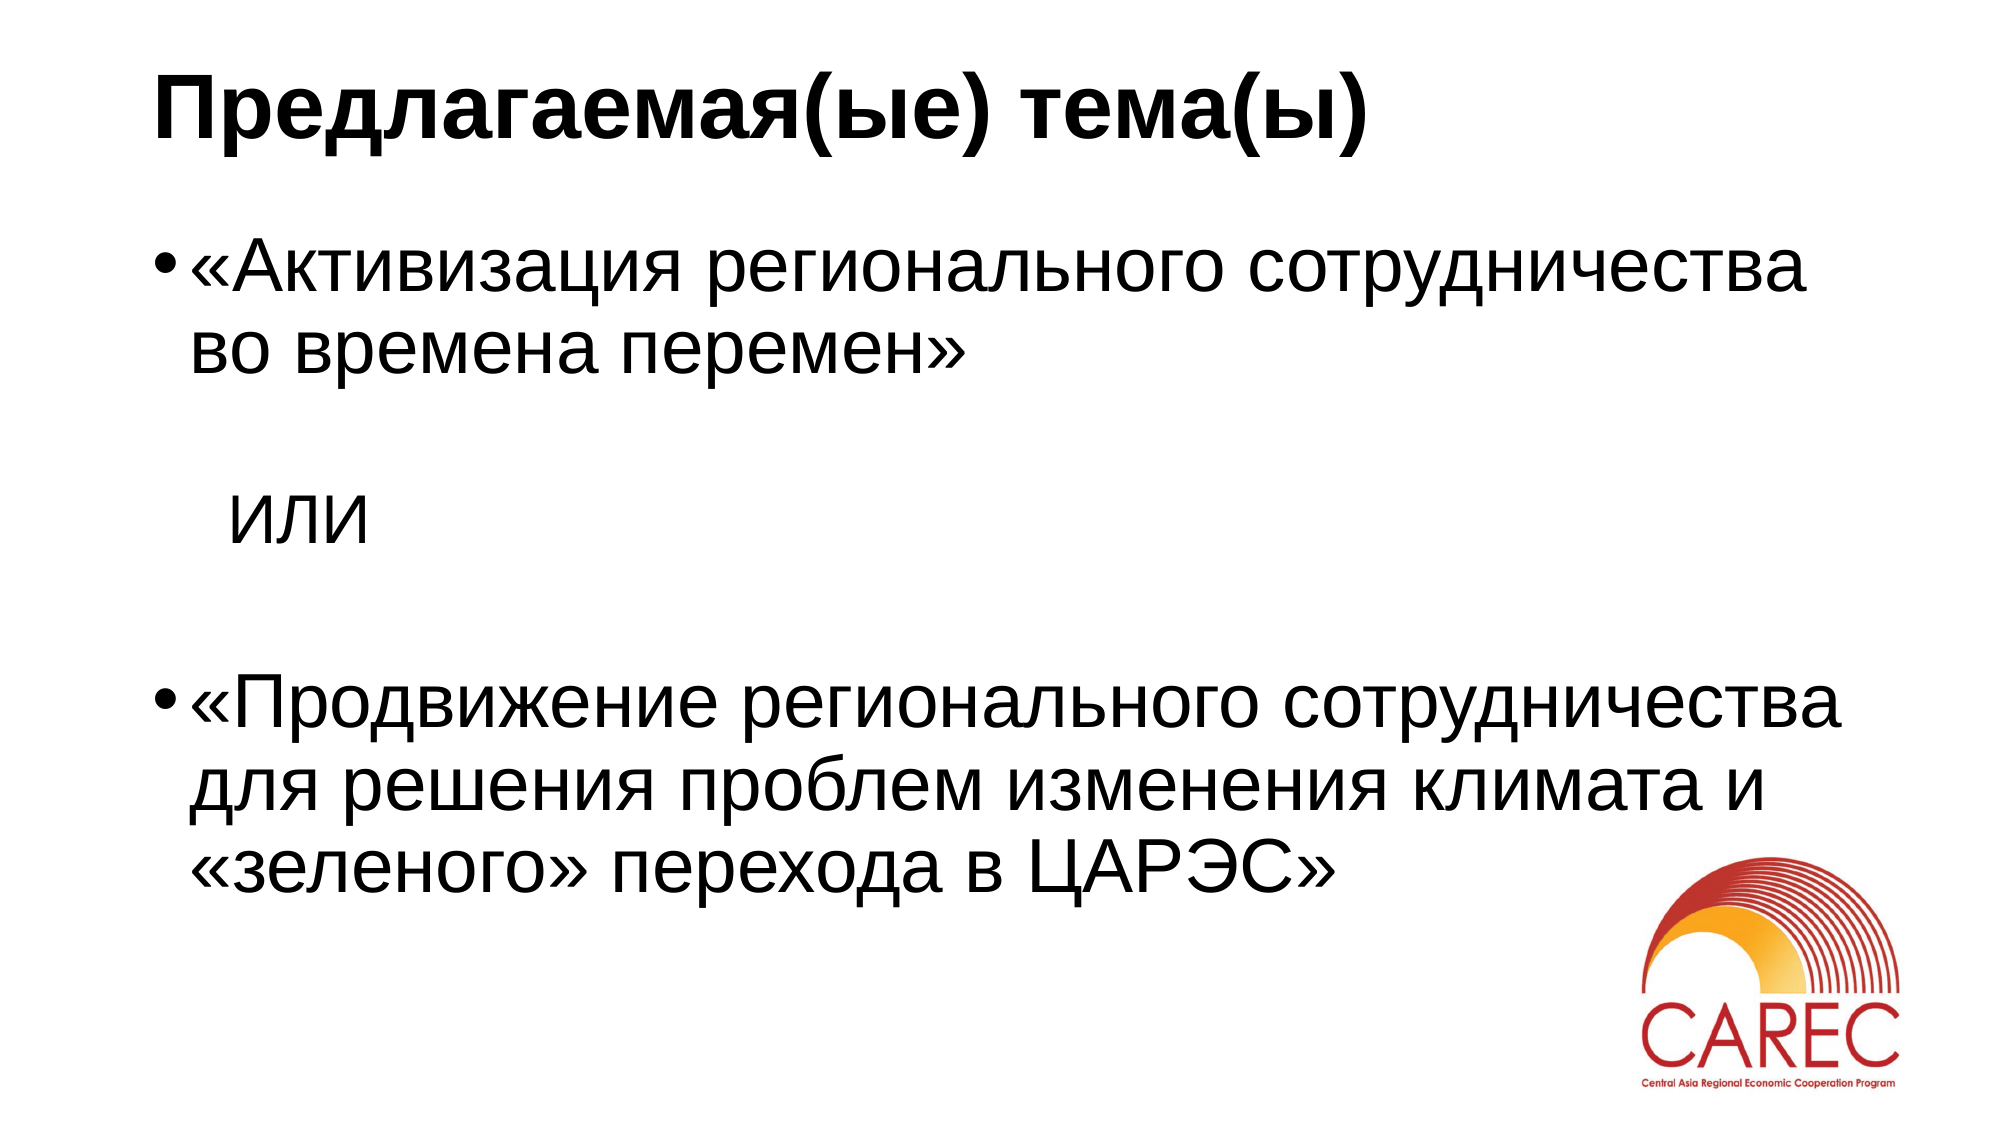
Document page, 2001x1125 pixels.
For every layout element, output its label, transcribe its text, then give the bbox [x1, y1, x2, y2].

list «Активизация регионального сотрудничества во времена перемен» ИЛИ «Продвижение регионального сотрудничества для решения проблем изменения климата и «зеленого» перехода в ЦАРЭС» [137, 217, 1916, 932]
title Предлагаемая(ые) тема(ы) [137, 0, 1863, 217]
picture [1637, 932, 1904, 1103]
